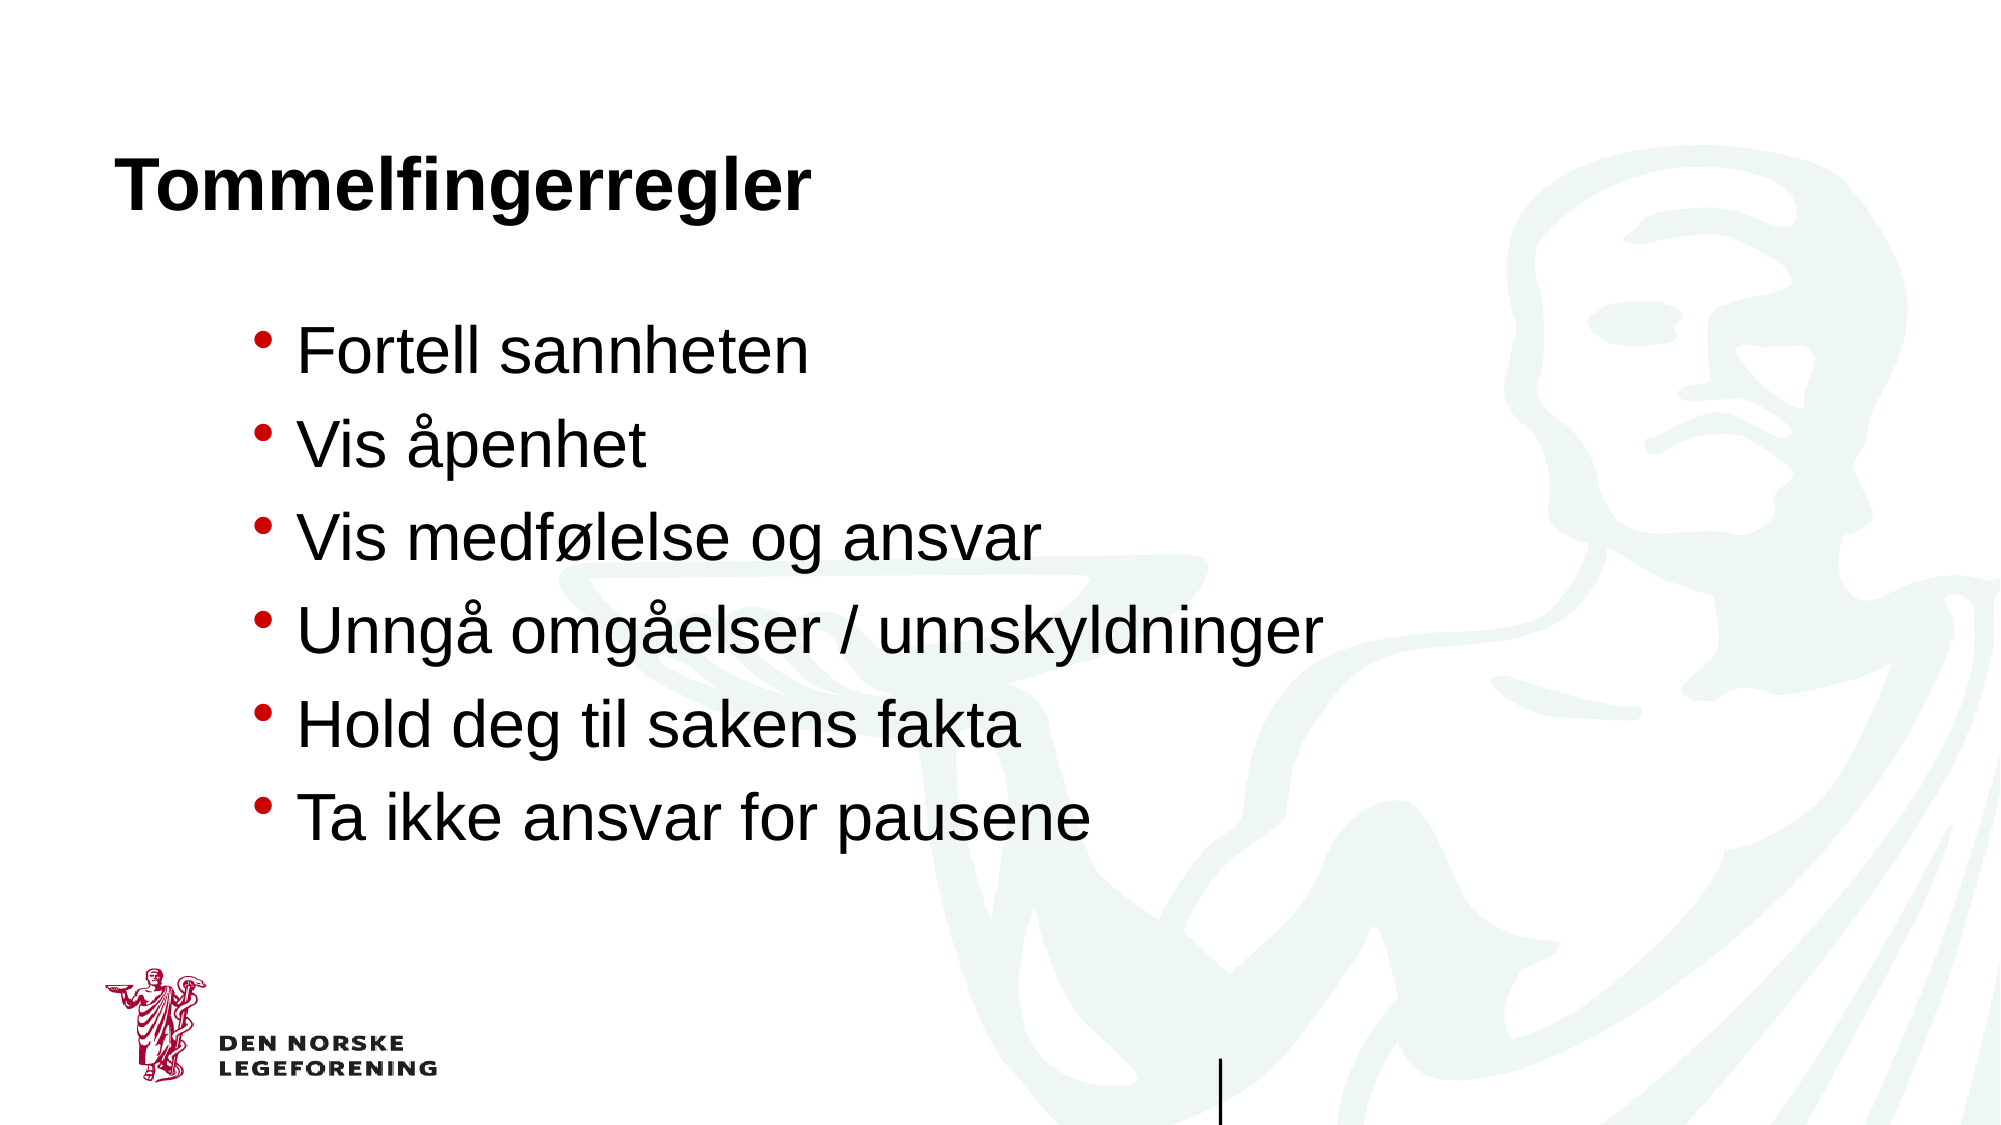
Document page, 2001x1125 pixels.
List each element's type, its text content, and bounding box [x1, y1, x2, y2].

title Tommelfingerregler [99, 45, 1900, 233]
picture [0, 0, 2001, 1125]
list Fortell sannheten Vis åpenhet Vis medfølelse og ansvar Unngå omgåelser / unnskyldninger Hold deg til sakens fakta Ta ikke ansvar for pausene [237, 299, 1382, 1038]
